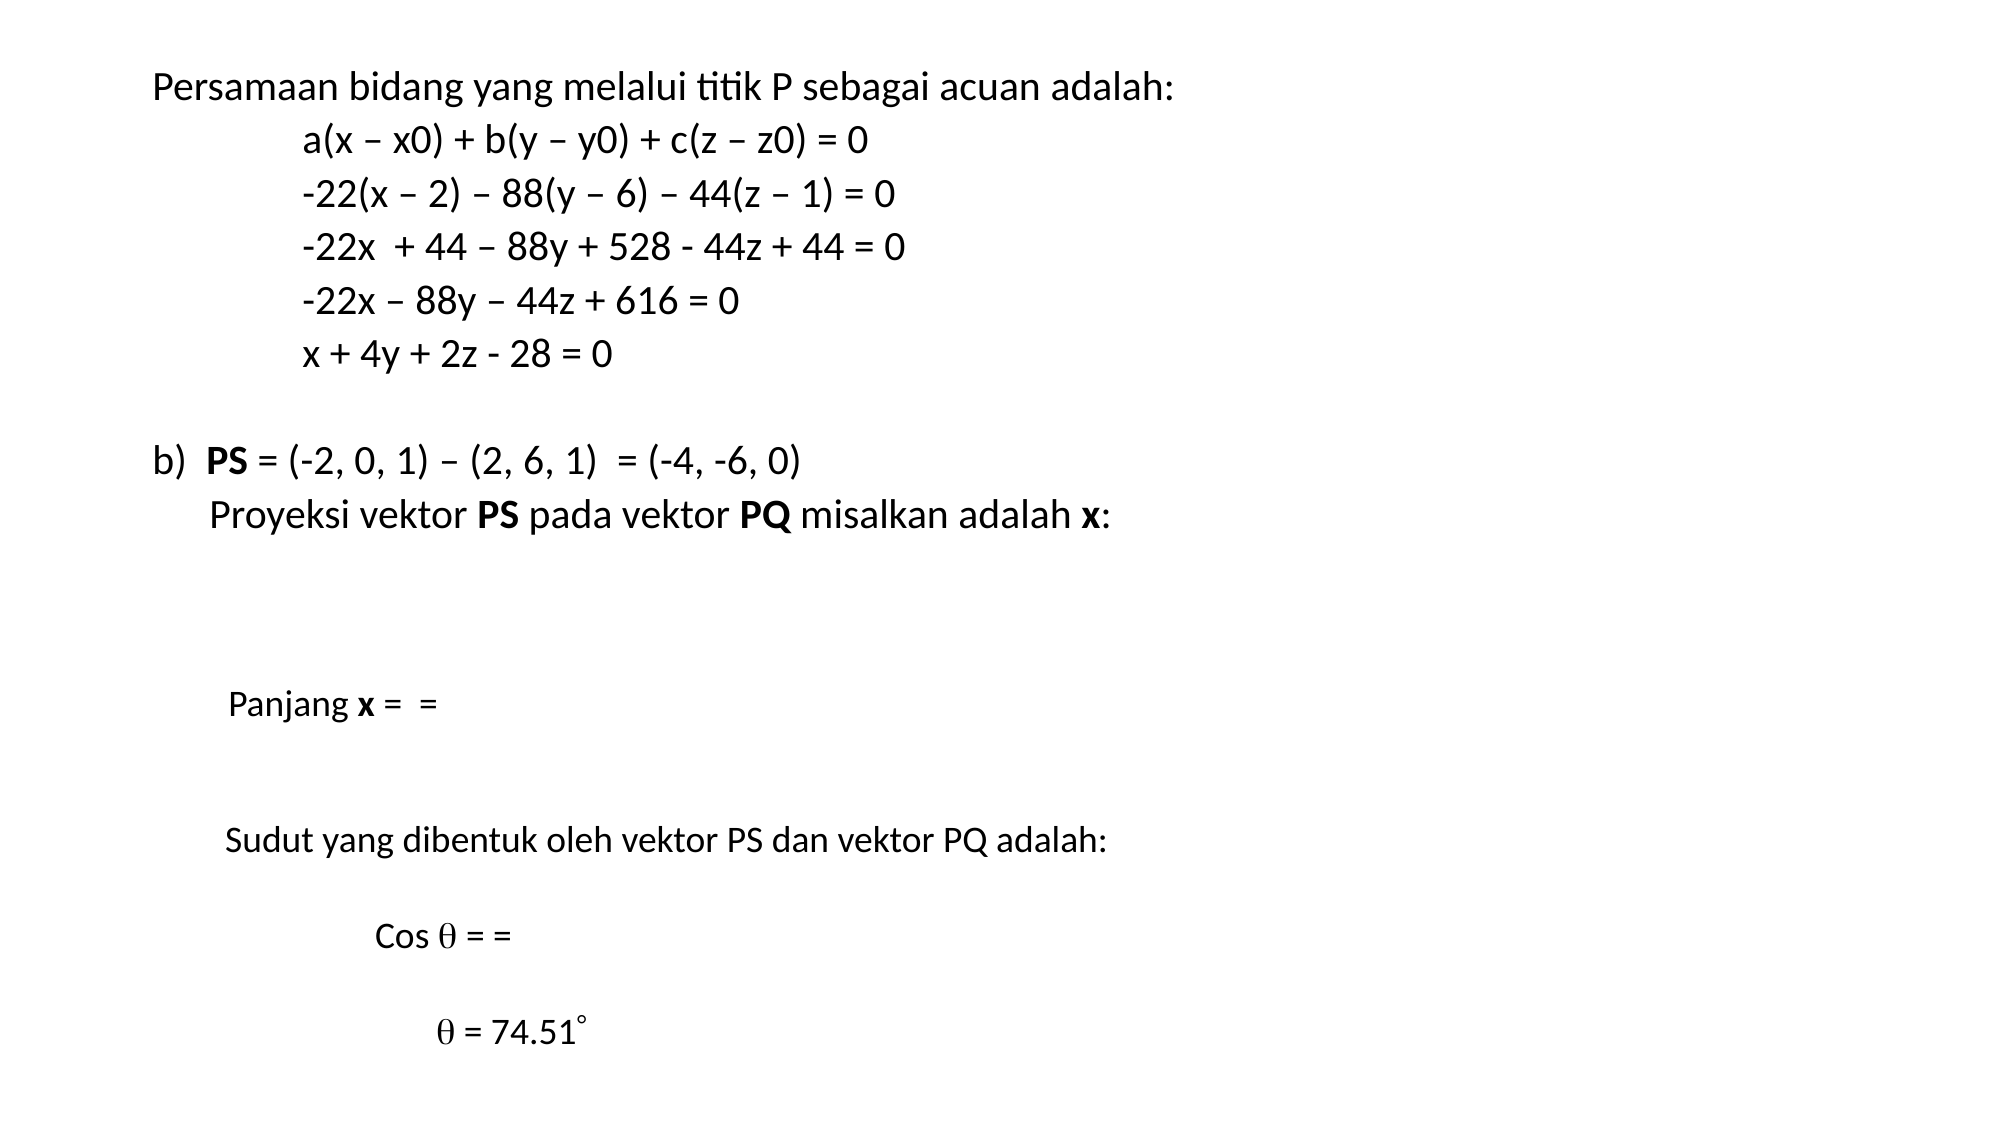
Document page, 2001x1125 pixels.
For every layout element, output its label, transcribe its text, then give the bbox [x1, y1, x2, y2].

list Persamaan bidang yang melalui titik P sebagai acuan adalah: a(x – x0) + b(y – y0) + c(z – z0) = 0 -22(x – 2) – 88(y – 6) – 44(z – 1) = 0 -22x + 44 – 88y + 528 - 44z + 44 = 0 -22x – 88y – 44z + 616 = 0 x + 4y + 2z - 28 = 0 b) PS = (-2, 0, 1) – (2, 6, 1) = (-4, -6, 0) Proyeksi vektor PS pada vektor PQ misalkan adalah x: [137, 47, 1863, 950]
